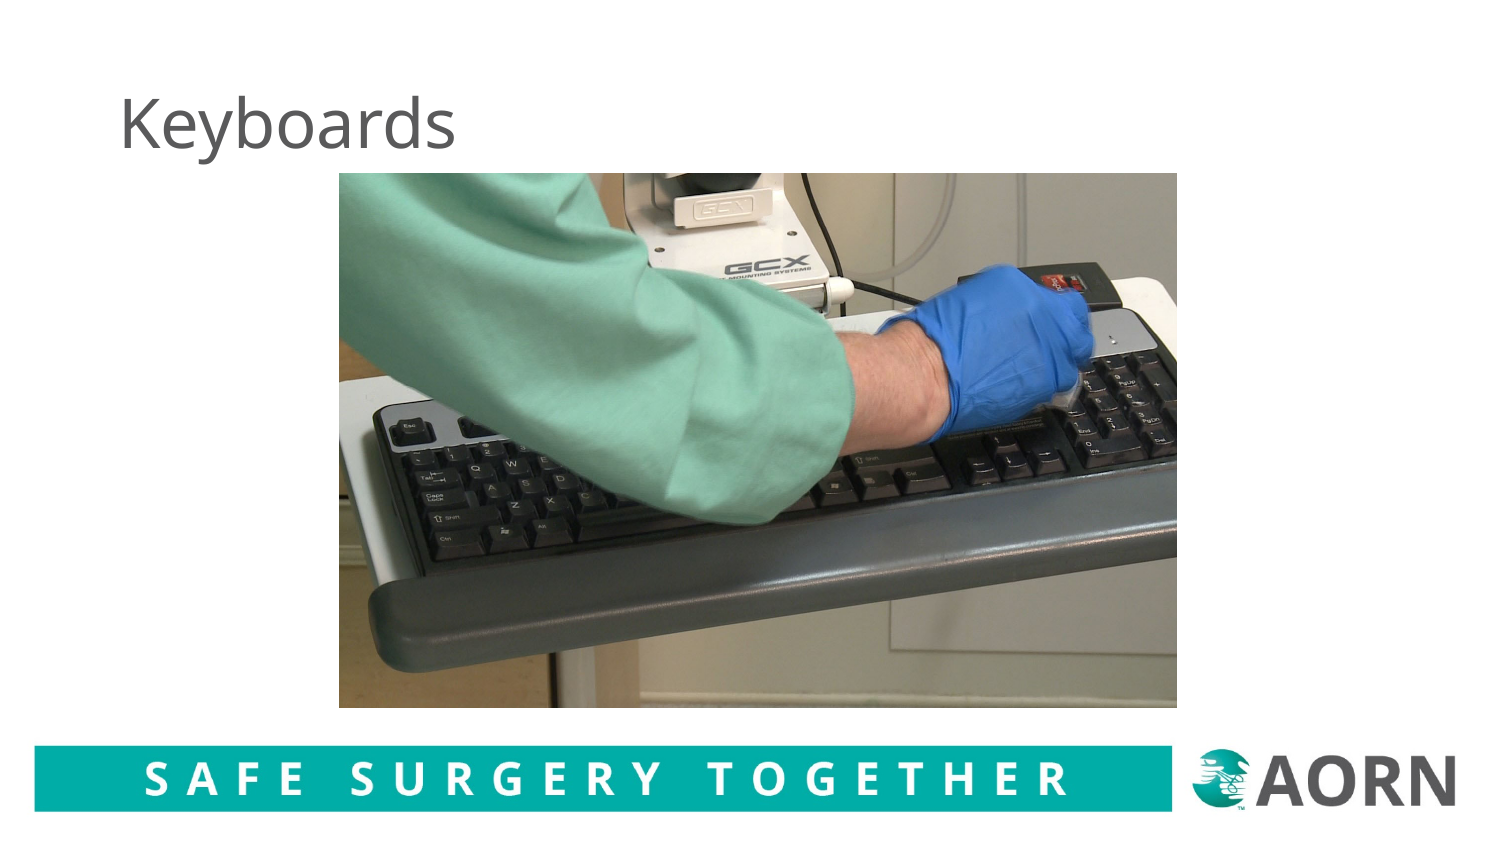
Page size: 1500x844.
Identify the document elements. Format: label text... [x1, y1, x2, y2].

title Keyboards [103, 44, 1397, 208]
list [339, 173, 1177, 708]
picture [0, 707, 1495, 844]
